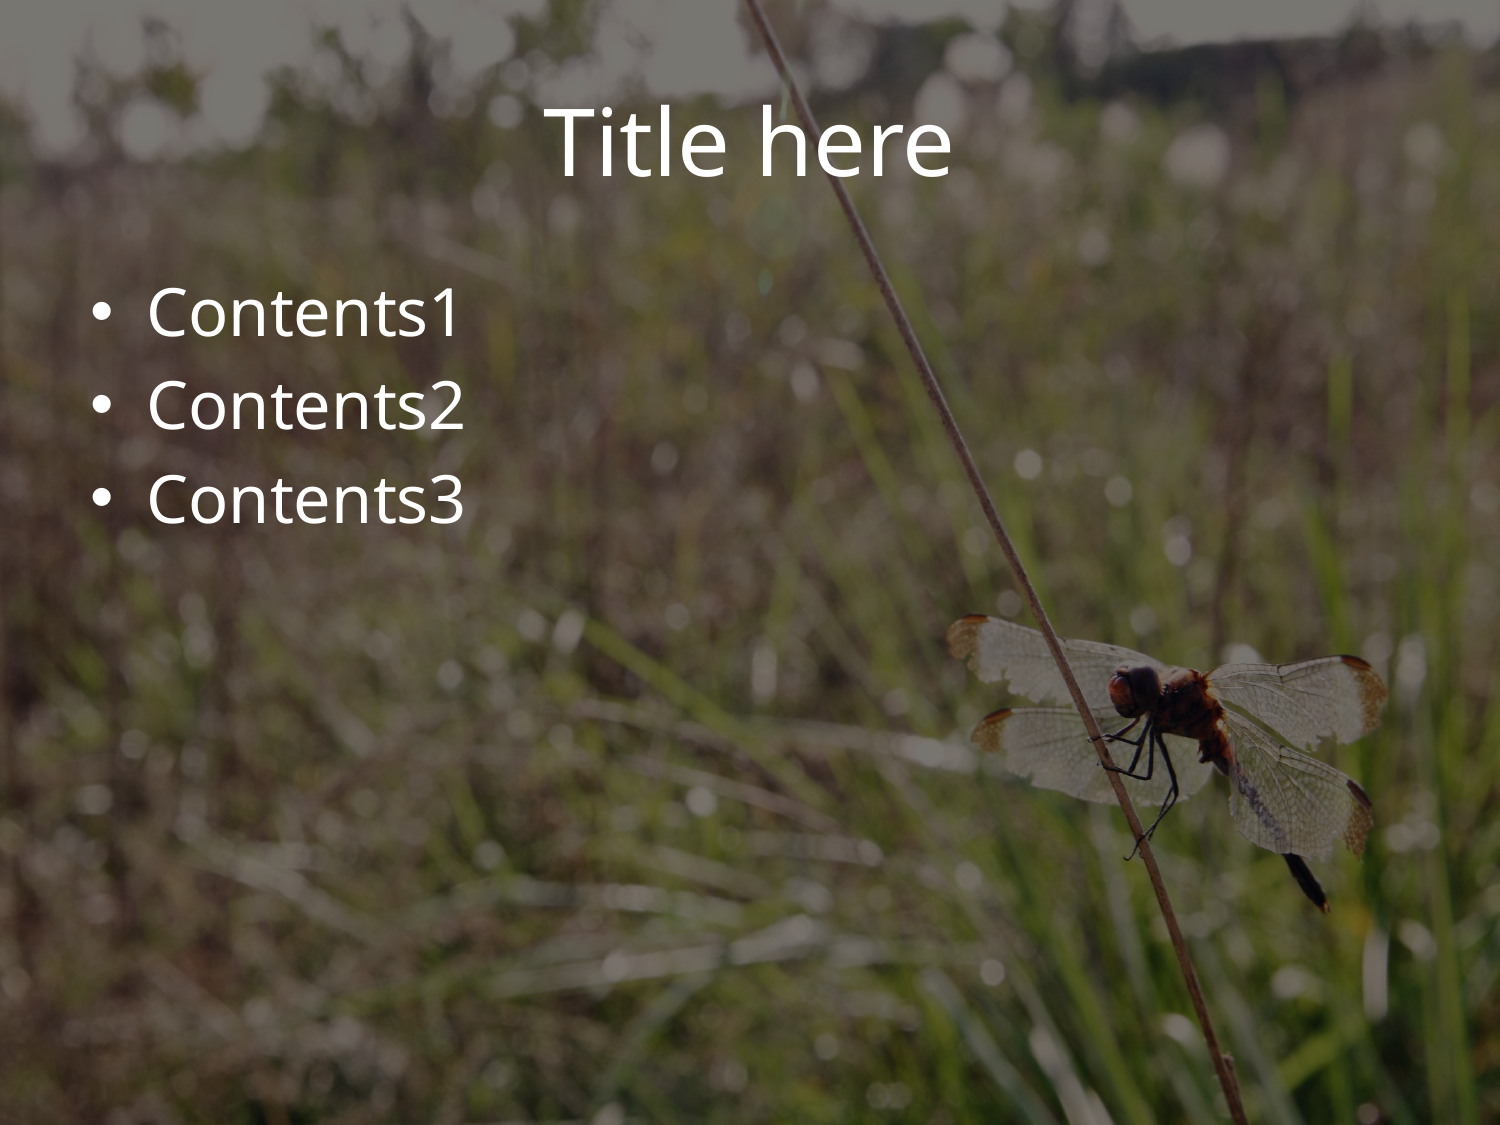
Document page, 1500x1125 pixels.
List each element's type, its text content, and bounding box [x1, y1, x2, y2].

text_box [0, 0, 1500, 1125]
title Title here [75, 45, 1425, 233]
list Contents1 Contents2 Contents3 [75, 262, 1425, 1005]
